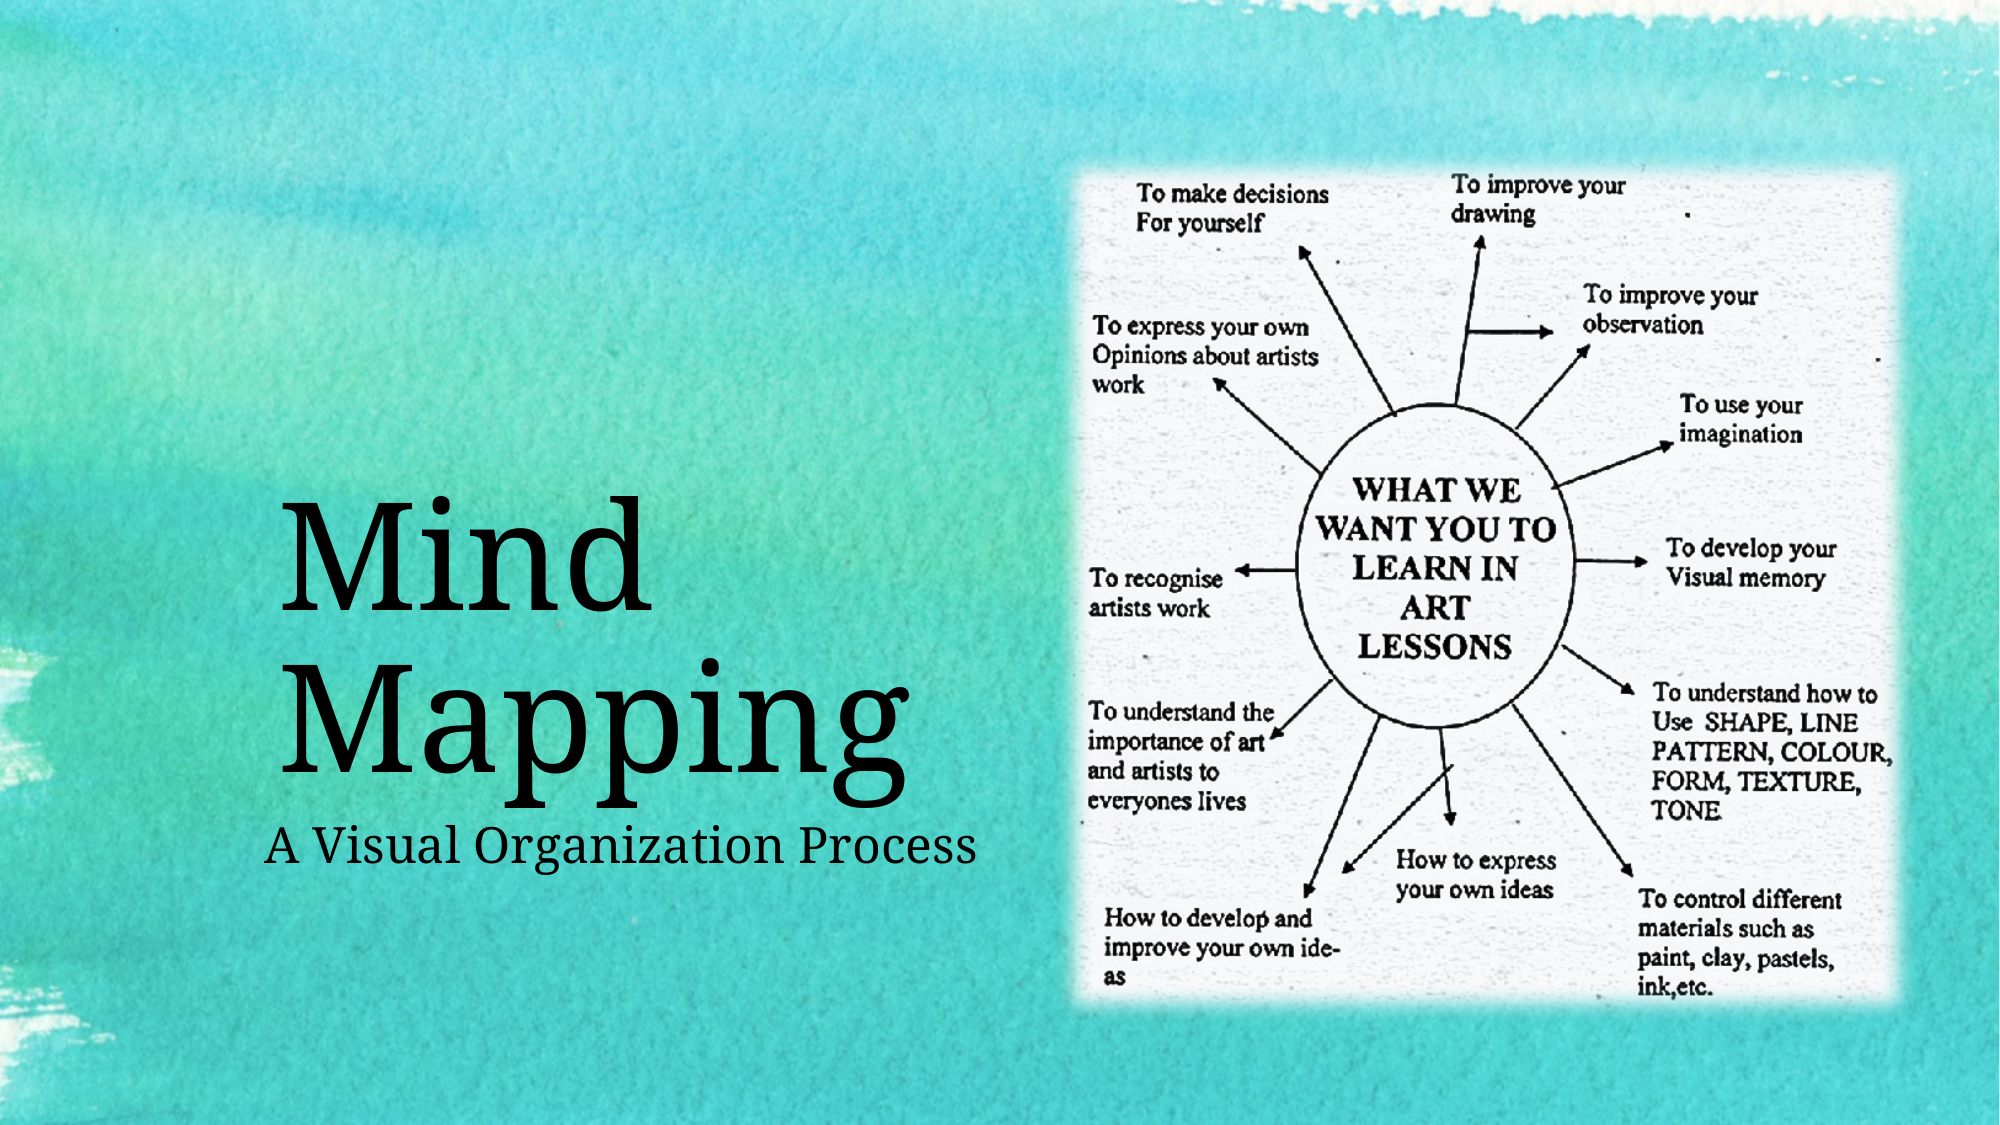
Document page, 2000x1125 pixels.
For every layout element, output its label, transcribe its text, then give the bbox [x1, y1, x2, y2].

subtitle A Visual Organization Process [249, 812, 1054, 988]
title Mind Mapping [262, 24, 1038, 812]
picture [0, 0, 2000, 1125]
